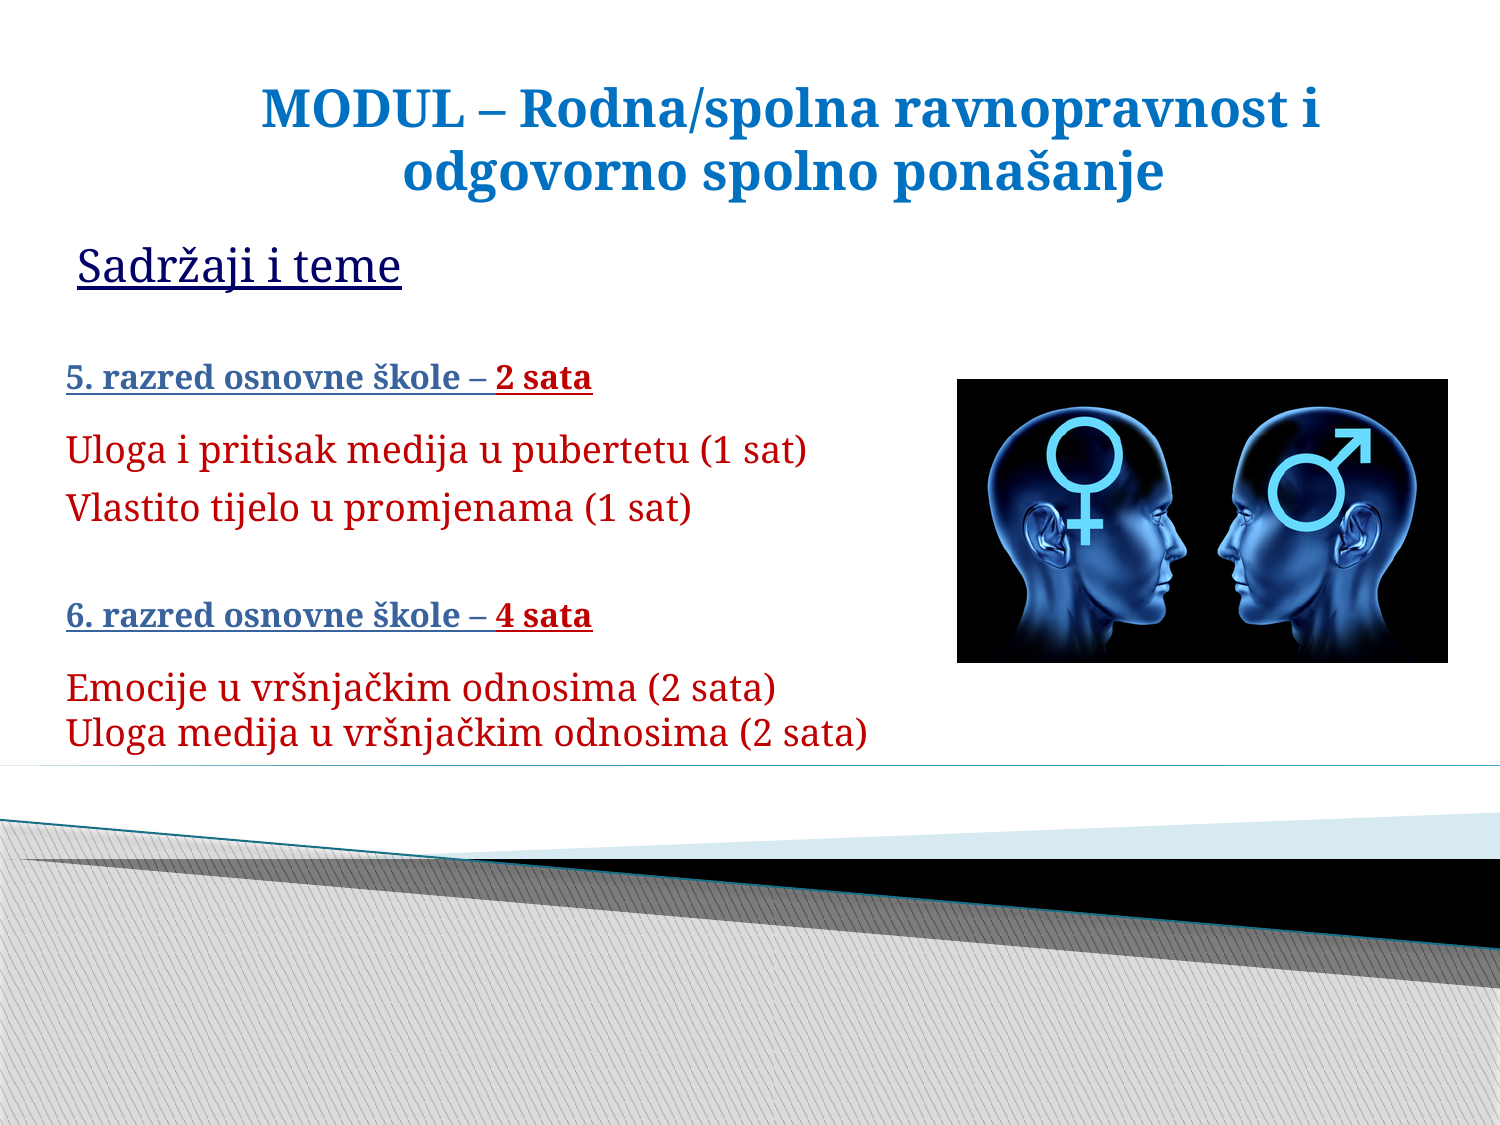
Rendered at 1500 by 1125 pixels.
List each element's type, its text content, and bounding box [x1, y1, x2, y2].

text_box MODUL – Rodna/spolna ravnopravnost i odgovorno spolno ponašanje [112, 66, 1471, 208]
text_box Sadržaji i teme [62, 229, 1471, 300]
picture [956, 378, 1448, 663]
picture [5, 859, 1500, 989]
text_box 5. razred osnovne škole – 2 sata Uloga i pritisak medija u pubertetu (1 sat) Vlastito tijelo u promjenama (1 sat) 6. razred osnovne škole – 4 sata Emocije u vršnjačkim odnosima (2 sata) Uloga medija u vršnjačkim odnosima (2 sata) [51, 329, 1445, 784]
